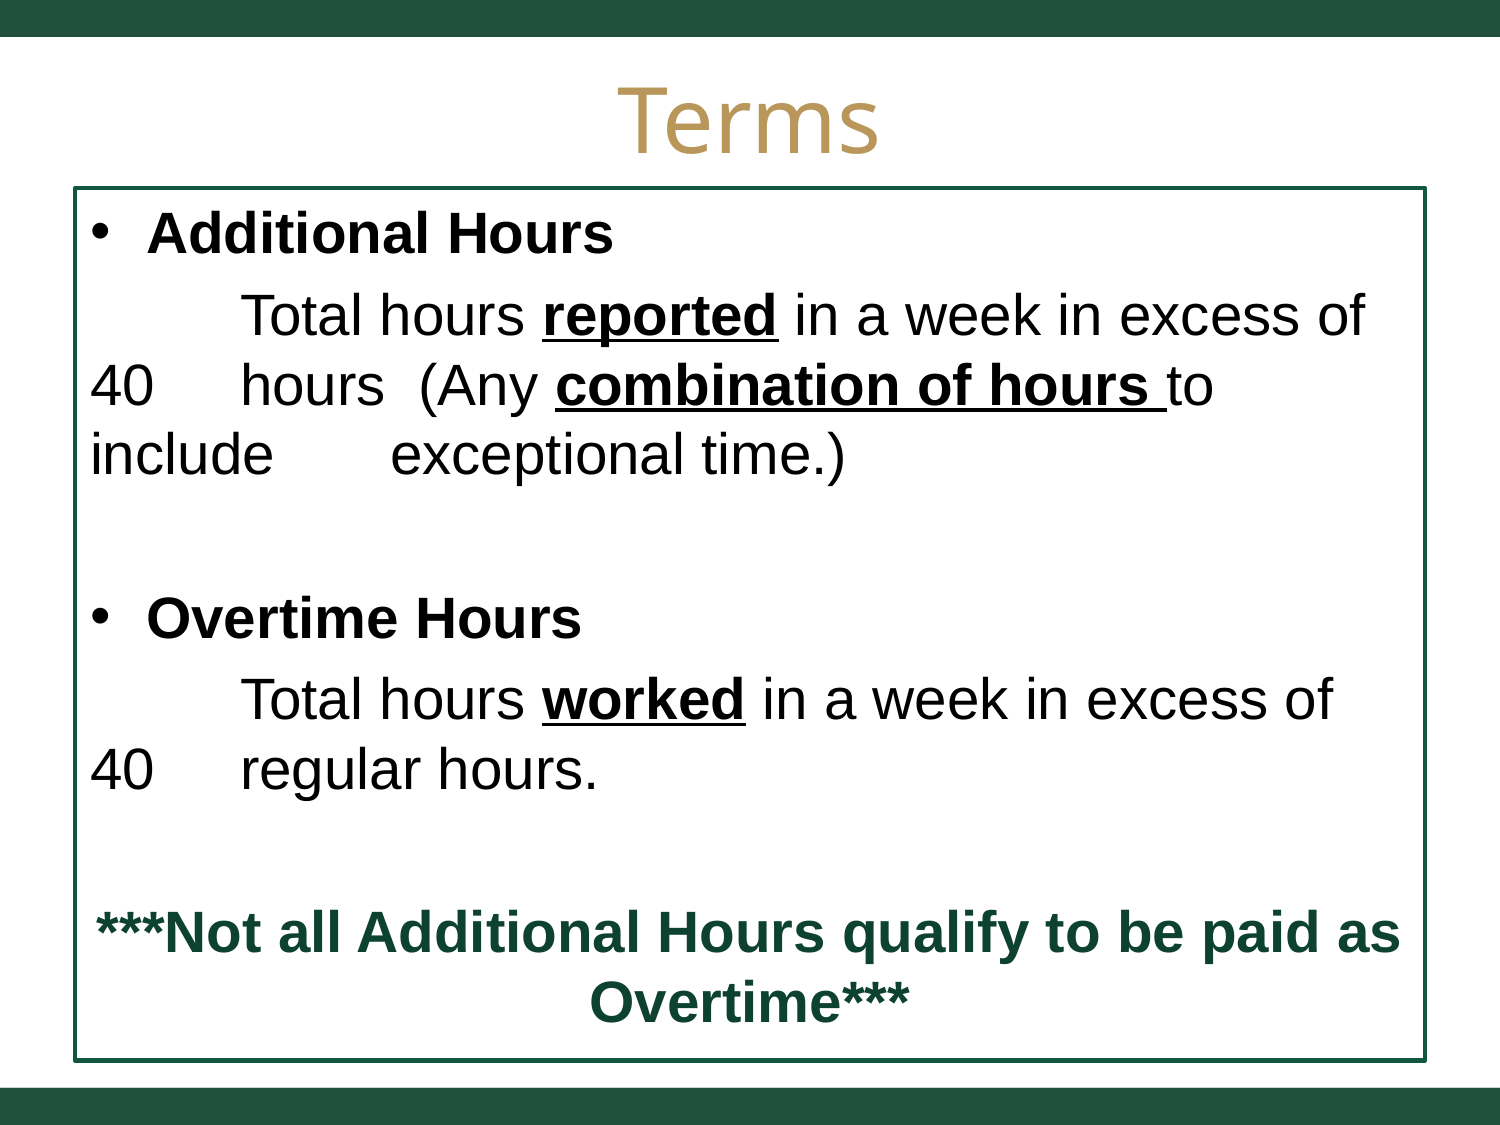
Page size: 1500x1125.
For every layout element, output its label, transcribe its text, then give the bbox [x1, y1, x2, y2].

picture [0, 0, 1500, 1125]
list Additional Hours Total hours reported in a week in excess of 40 hours (Any combination of hours to include exceptional time.) Overtime Hours Total hours worked in a week in excess of 40 regular hours. ***Not all Additional Hours qualify to be paid as Overtime*** [73, 186, 1427, 1063]
title Terms [75, 45, 1425, 186]
